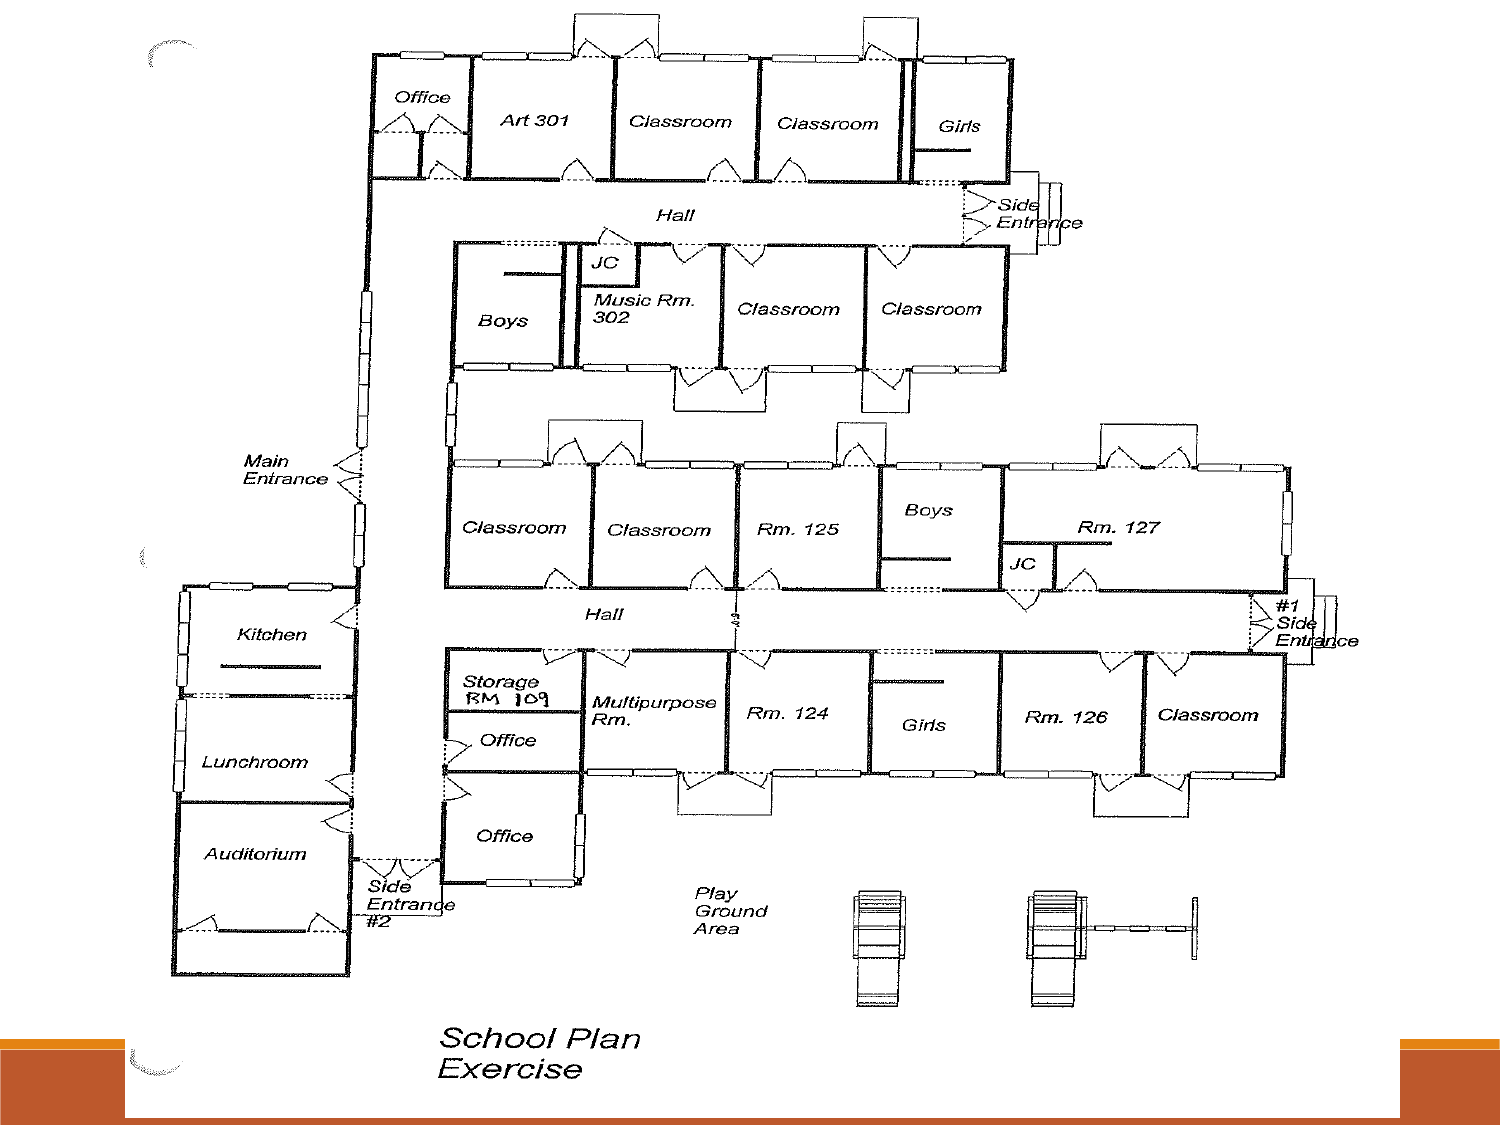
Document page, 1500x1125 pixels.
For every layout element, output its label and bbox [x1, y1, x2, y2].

picture [124, 0, 1401, 1118]
